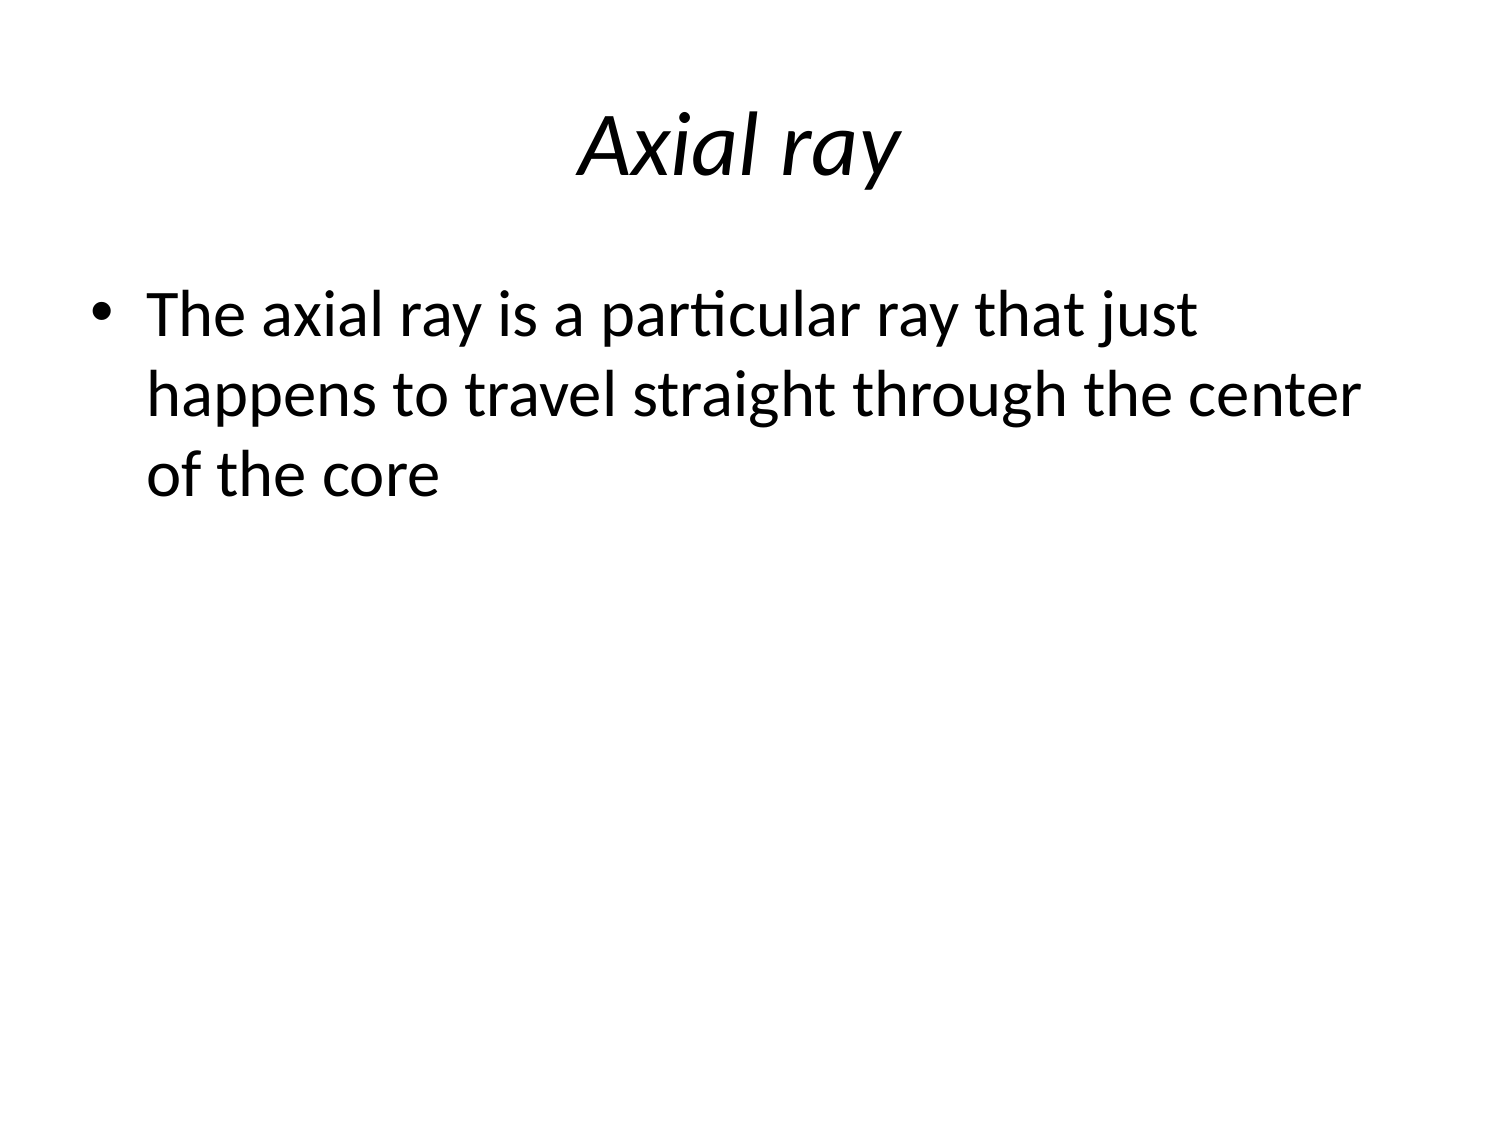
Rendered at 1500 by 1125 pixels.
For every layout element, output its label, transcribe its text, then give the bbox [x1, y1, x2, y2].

list The axial ray is a particular ray that just happens to travel straight through the center of the core [75, 262, 1425, 1005]
title Axial ray [75, 45, 1425, 233]
